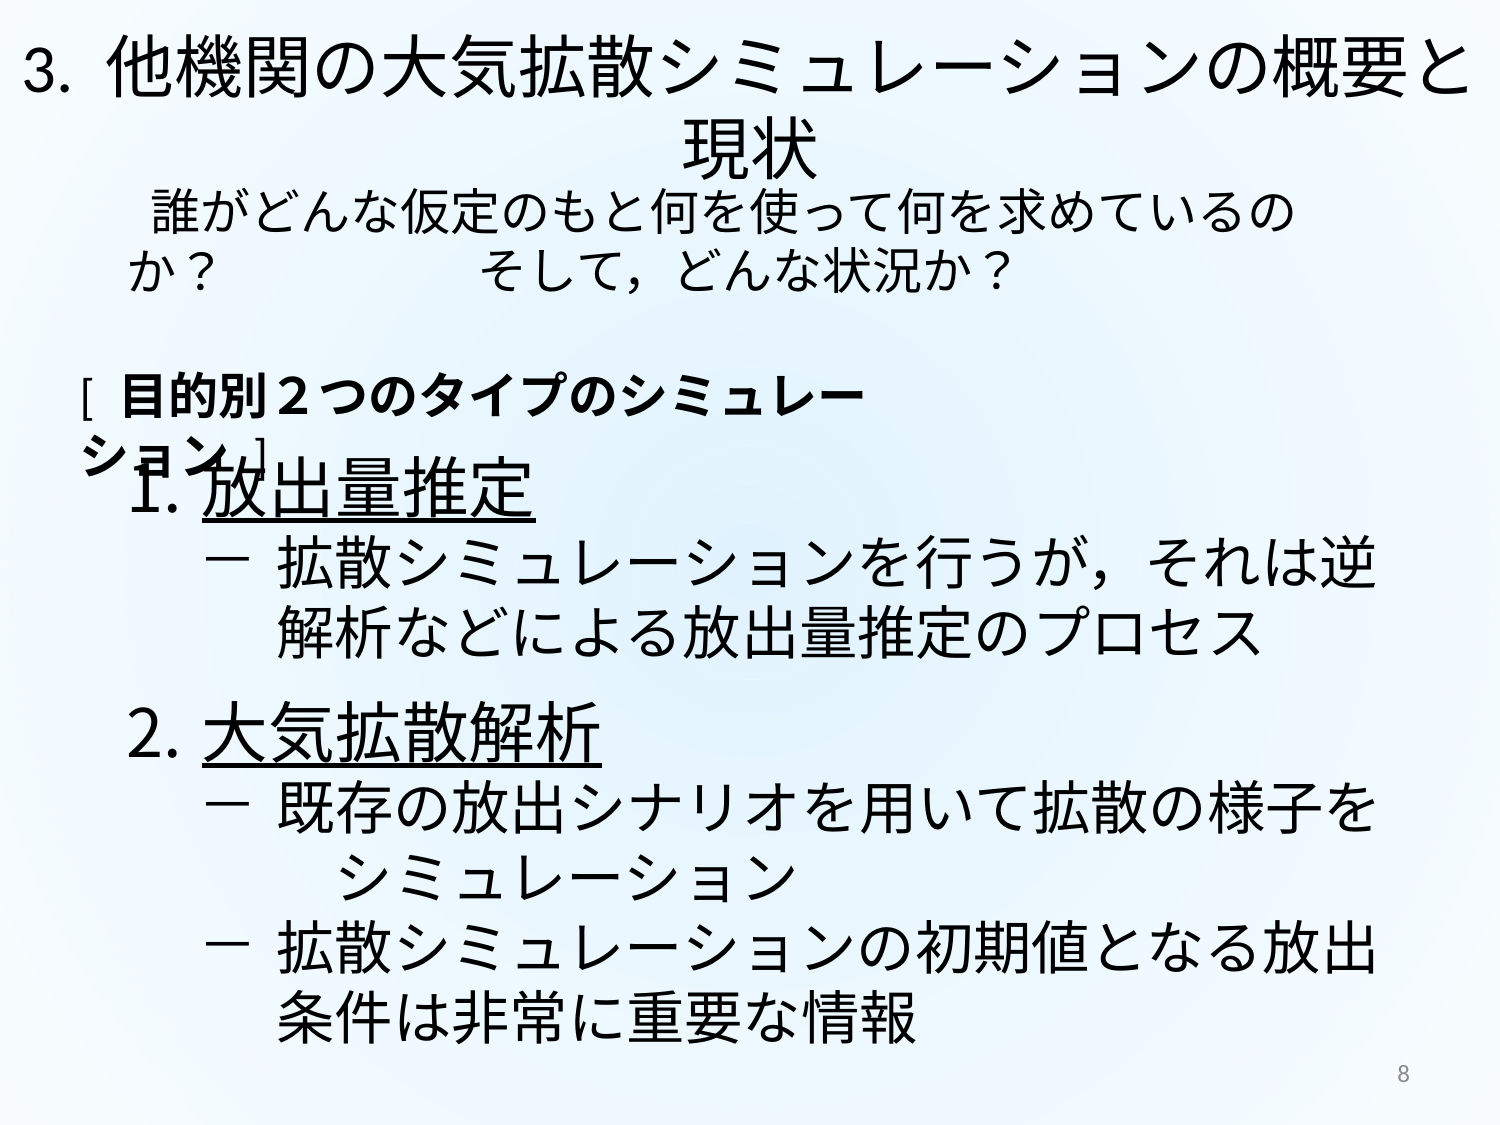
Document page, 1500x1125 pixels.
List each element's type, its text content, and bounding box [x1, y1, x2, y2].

text_box 放出量推定 拡散シミュレーションを行うが，それは逆解析などによる放出量推定のプロセス 大気拡散解析 既存の放出シナリオを用いて拡散の様子を シミュレーション 拡散シミュレーションの初期値となる放出条件は非常に重要な情報 [112, 438, 1424, 1059]
title 3. 他機関の大気拡散シミュレーションの概要と現状 [0, 54, 1500, 243]
slide_number 8 [1074, 1042, 1425, 1103]
text_box 誰がどんな仮定のもと何を使って何を求めているのか？ [112, 172, 1388, 308]
text_box そして，どんな状況か？ [462, 231, 1038, 307]
text_box [ 目的別２つのタイプのシミュレーション ] [64, 356, 966, 492]
